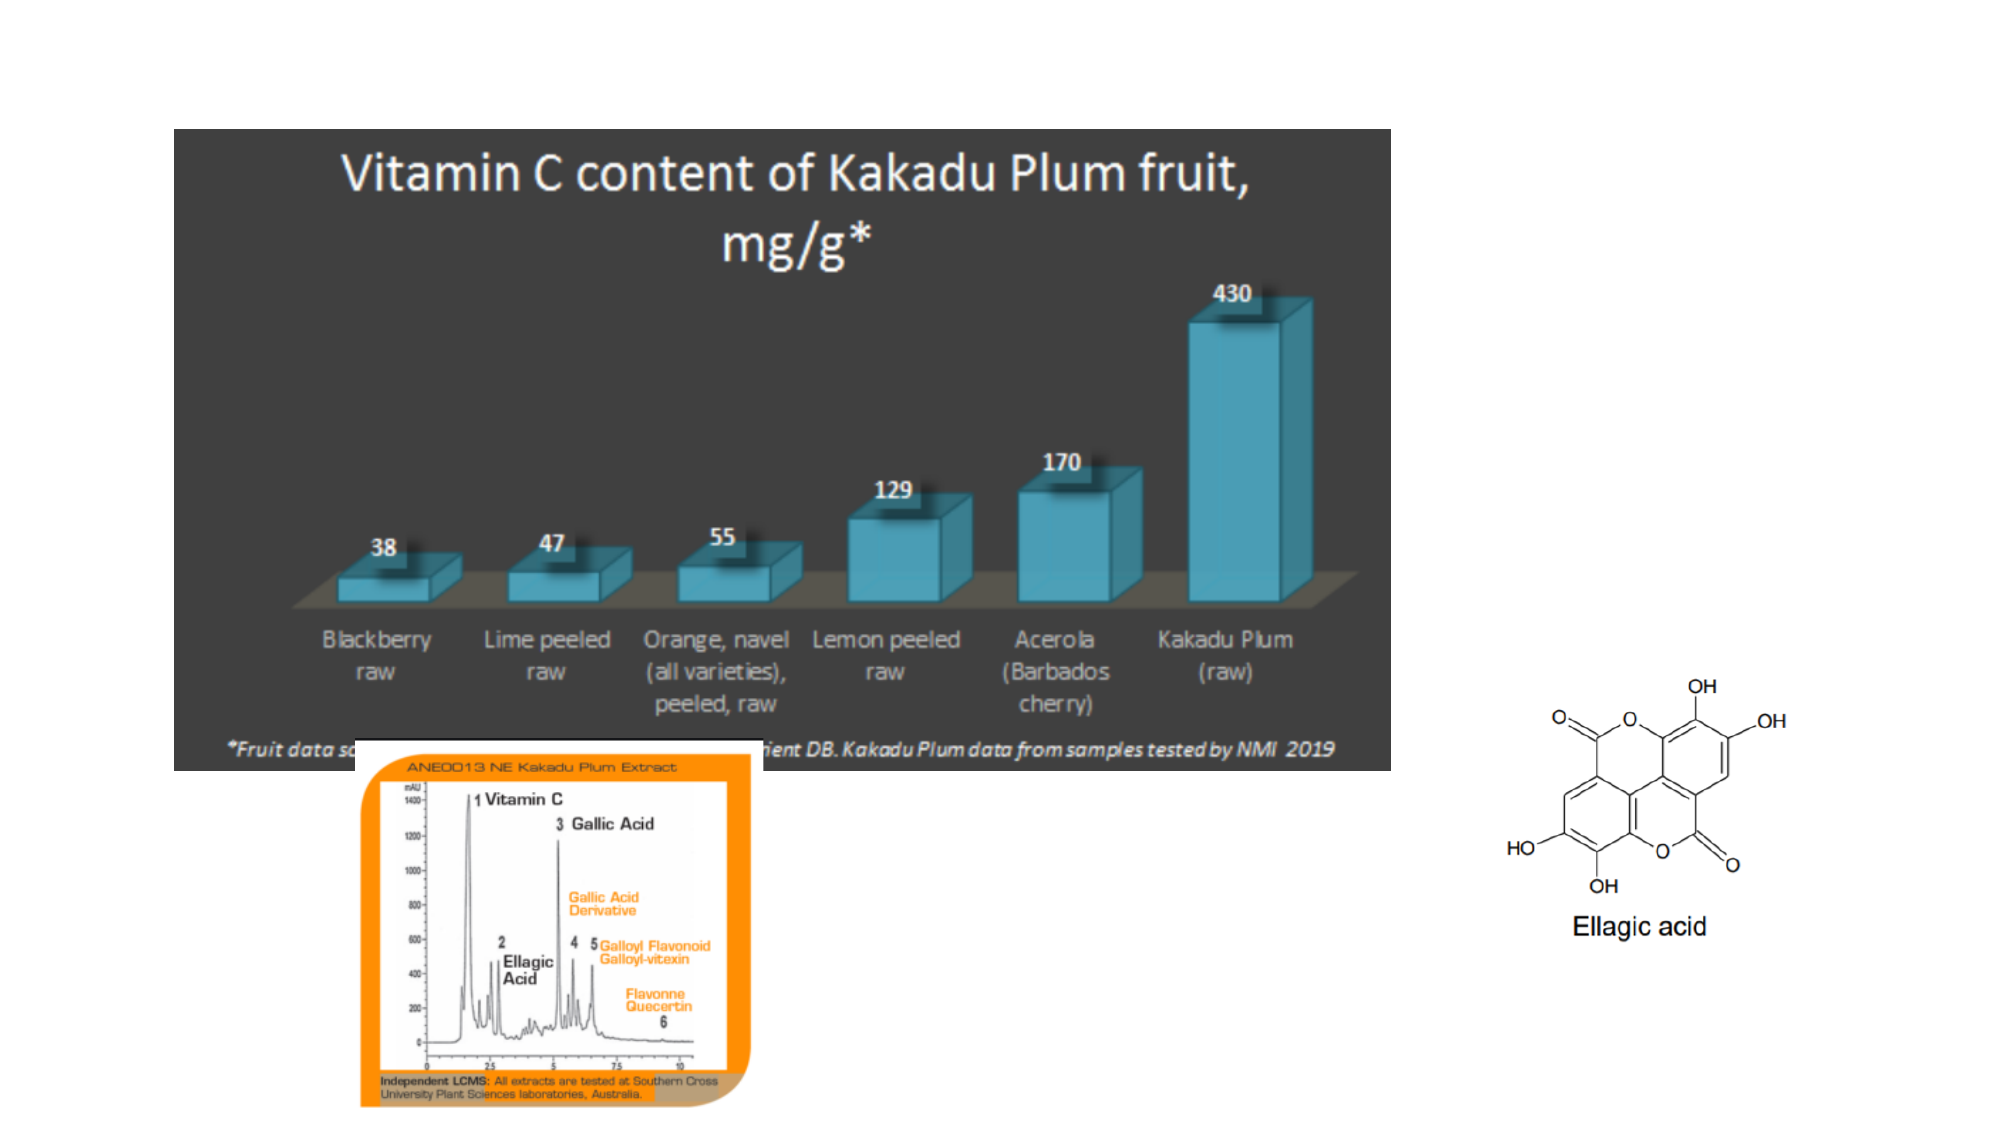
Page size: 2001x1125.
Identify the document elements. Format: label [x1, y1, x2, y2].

picture [1473, 674, 1796, 944]
picture [173, 129, 1391, 1109]
